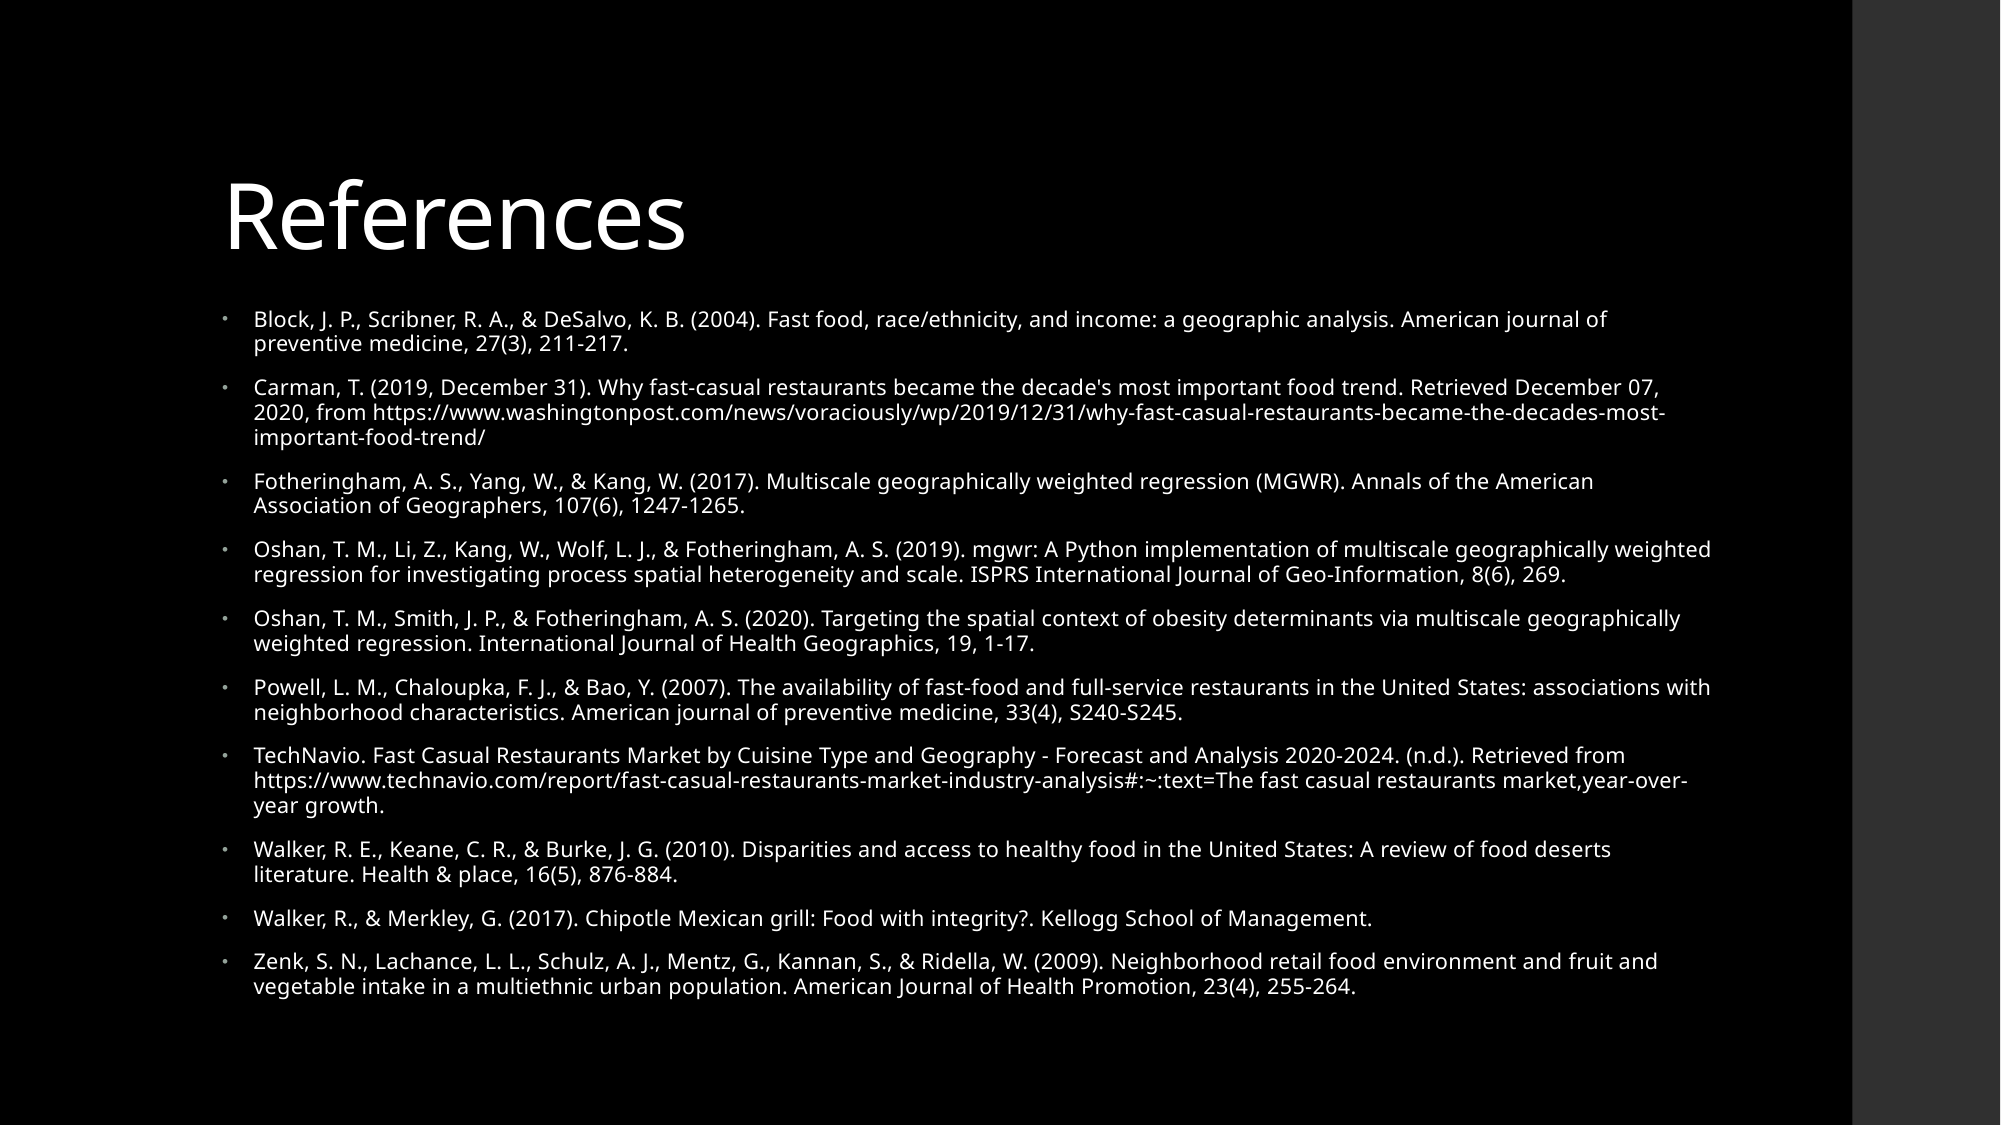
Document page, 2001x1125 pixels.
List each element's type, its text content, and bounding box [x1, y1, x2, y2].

list Block, J. P., Scribner, R. A., & DeSalvo, K. B. (2004). Fast food, race/ethnicity, and income: a geographic analysis. American journal of preventive medicine, 27(3), 211-217. Carman, T. (2019, December 31). Why fast-casual restaurants became the decade's most important food trend. Retrieved December 07, 2020, from https://www.washingtonpost.com/news/voraciously/wp/2019/12/31/why-fast-casual-restaurants-became-the-decades-most-important-food-trend/ Fotheringham, A. S., Yang, W., & Kang, W. (2017). Multiscale geographically weighted regression (MGWR). Annals of the American Association of Geographers, 107(6), 1247-1265. Oshan, T. M., Li, Z., Kang, W., Wolf, L. J., & Fotheringham, A. S. (2019). mgwr: A Python implementation of multiscale geographically weighted regression for investigating process spatial heterogeneity and scale. ISPRS International Journal of Geo-Information, 8(6), 269. Oshan, T. M., Smith, J. P., & Fotheringham, A. S. (2020). Targeting the spatial context of obesity determinants via multiscale geographically weighted regression. International Journal of Health Geographics, 19, 1-17. Powell, L. M., Chaloupka, F. J., & Bao, Y. (2007). The availability of fast-food and full-service restaurants in the United States: associations with neighborhood characteristics. American journal of preventive medicine, 33(4), S240-S245. TechNavio. Fast Casual Restaurants Market by Cuisine Type and Geography - Forecast and Analysis 2020-2024. (n.d.). Retrieved from https://www.technavio.com/report/fast-casual-restaurants-market-industry-analysis#:~:text=The fast casual restaurants market,year-over-year growth. Walker, R. E., Keane, C. R., & Burke, J. G. (2010). Disparities and access to healthy food in the United States: A review of food deserts literature. Health & place, 16(5), 876-884. Walker, R., & Merkley, G. (2017). Chipotle Mexican grill: Food with integrity?. Kellogg School of Management. Zenk, S. N., Lachance, L. L., Schulz, A. J., Mentz, G., Kannan, S., & Ridella, W. (2009). Neighborhood retail food environment and fruit and vegetable intake in a multiethnic urban population. American Journal of Health Promotion, 23(4), 255-264. [206, 299, 1730, 1014]
title References [206, 60, 1797, 278]
